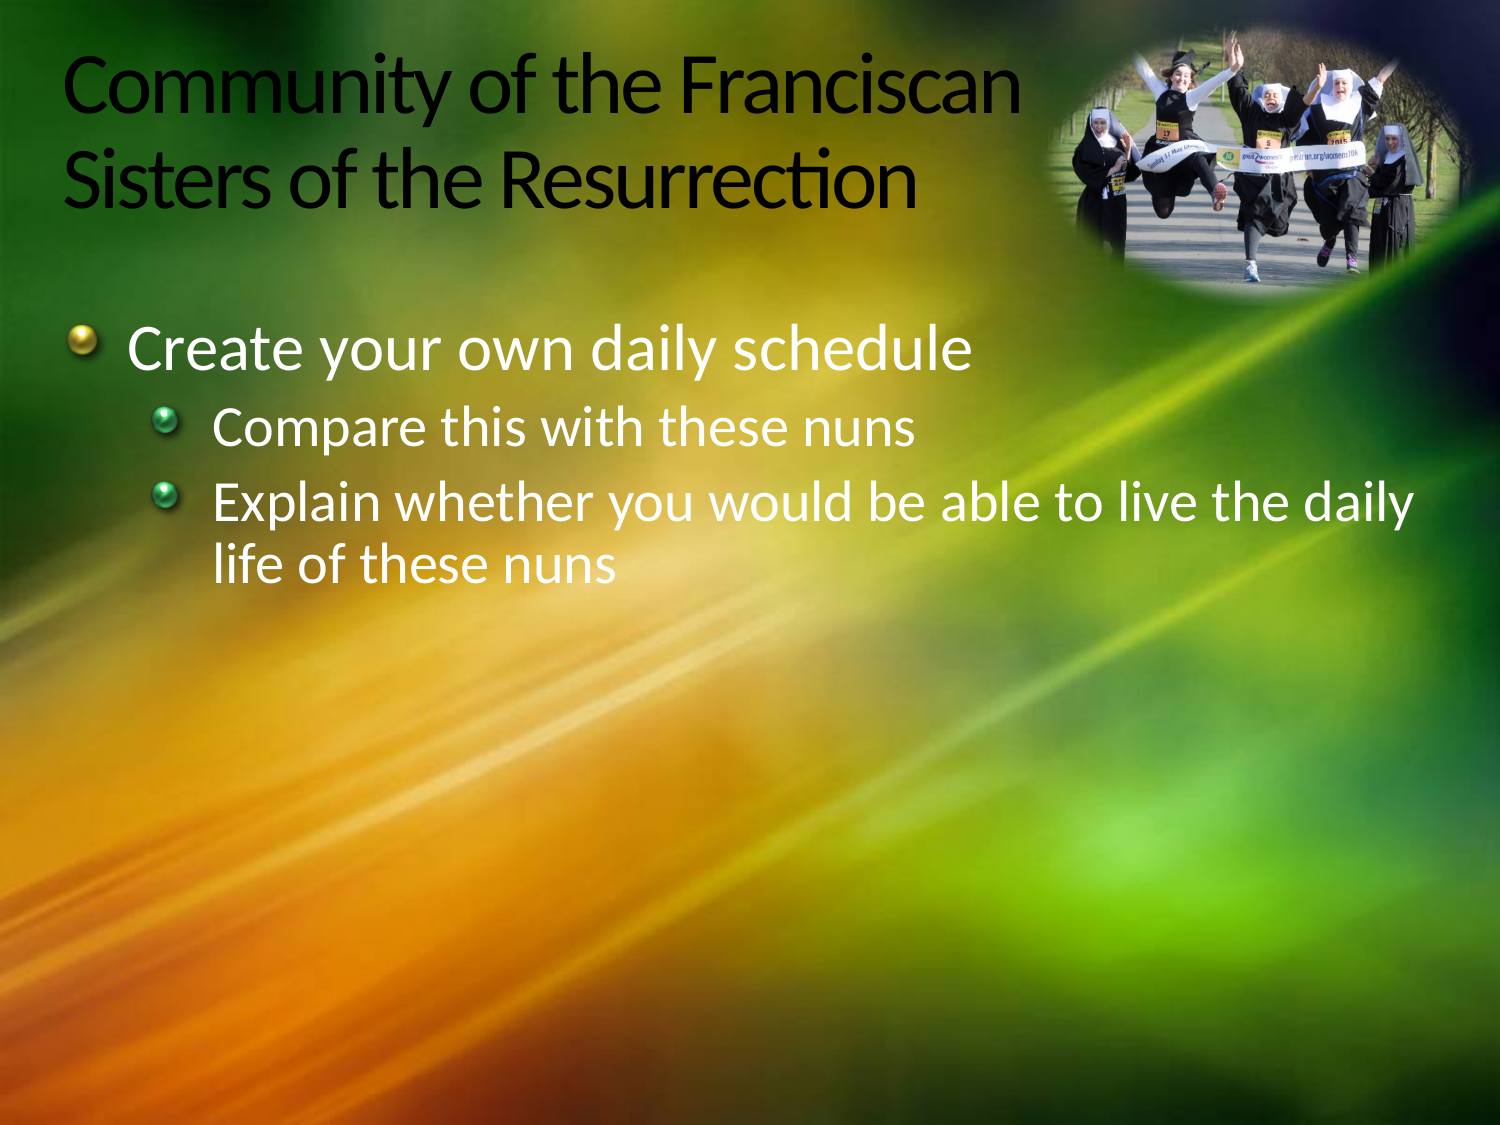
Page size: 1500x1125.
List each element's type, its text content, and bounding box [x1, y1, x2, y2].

picture [0, 0, 1500, 1125]
list Create your own daily schedule Compare this with these nuns Explain whether you would be able to live the daily life of these nuns [62, 312, 1438, 888]
title Community of the Franciscan Sisters of the Resurrection [62, 37, 1438, 229]
